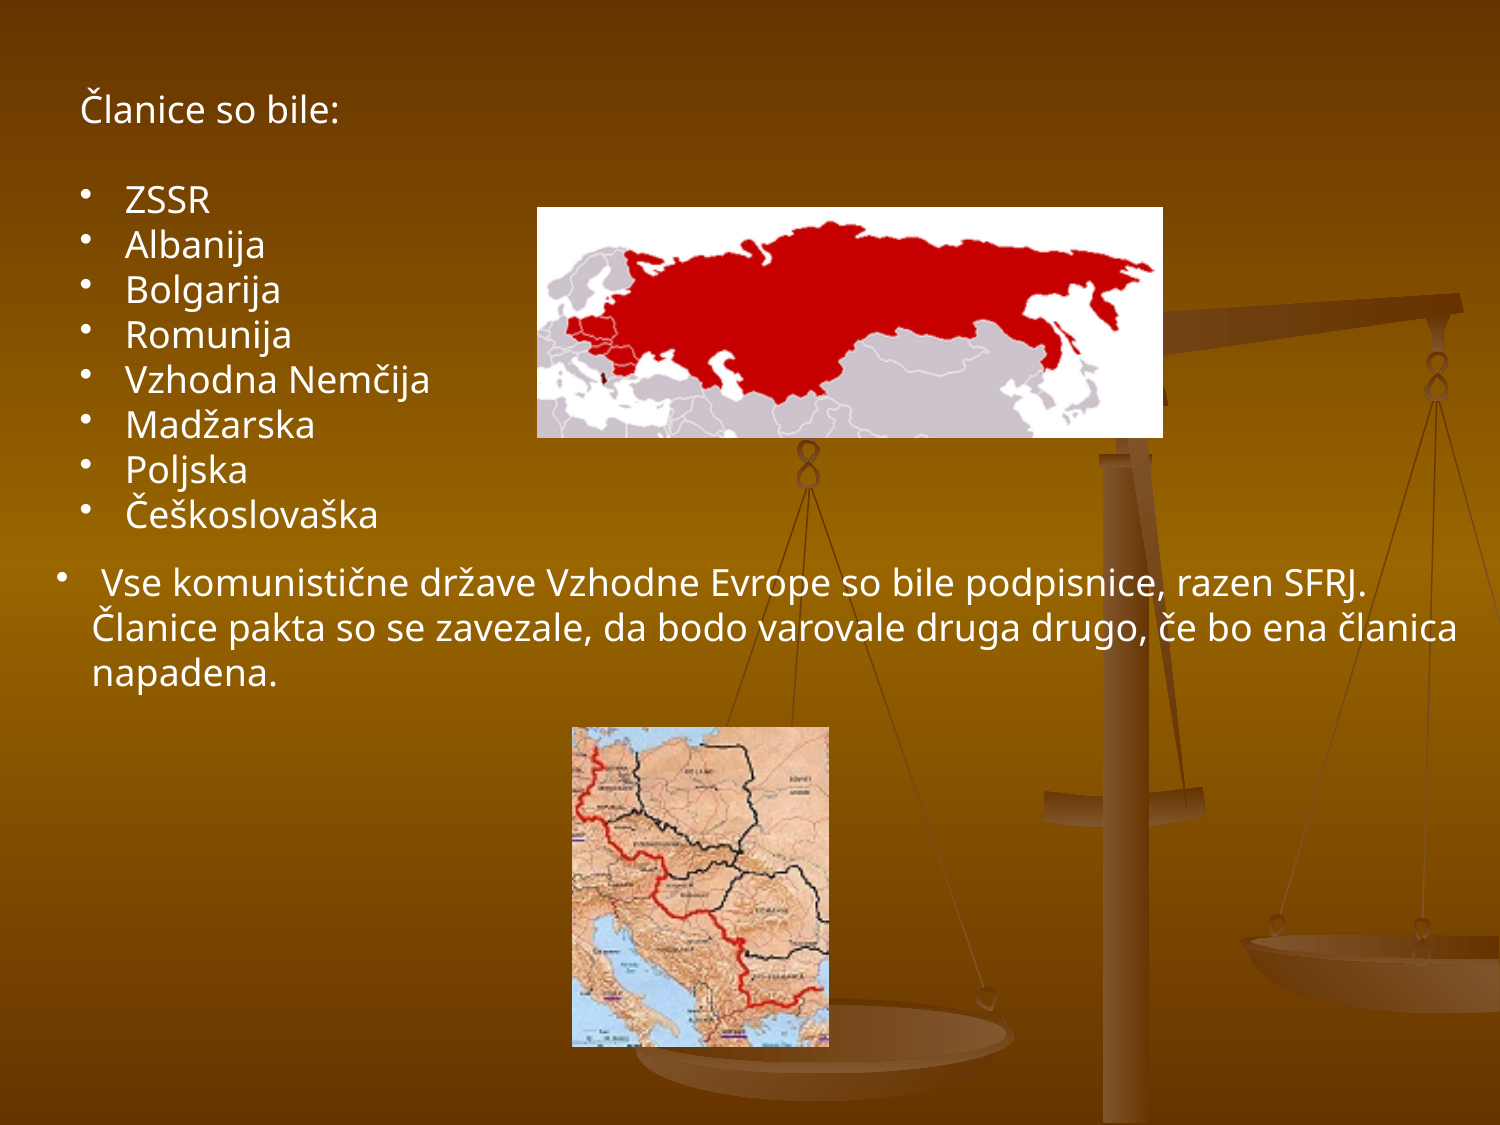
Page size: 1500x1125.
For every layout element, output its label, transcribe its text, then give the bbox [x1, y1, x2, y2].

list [537, 208, 1163, 438]
text_box Vse komunistične države Vzhodne Evrope so bile podpisnice, razen SFRJ. Članice pakta so se zavezale, da bodo varovale druga drugo, če bo ena članica napadena. [41, 551, 1500, 702]
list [572, 727, 829, 1047]
text_box Članice so bile: ZSSR Albanija Bolgarija Romunija Vzhodna Nemčija Madžarska Poljska Češkoslovaška [64, 78, 514, 551]
